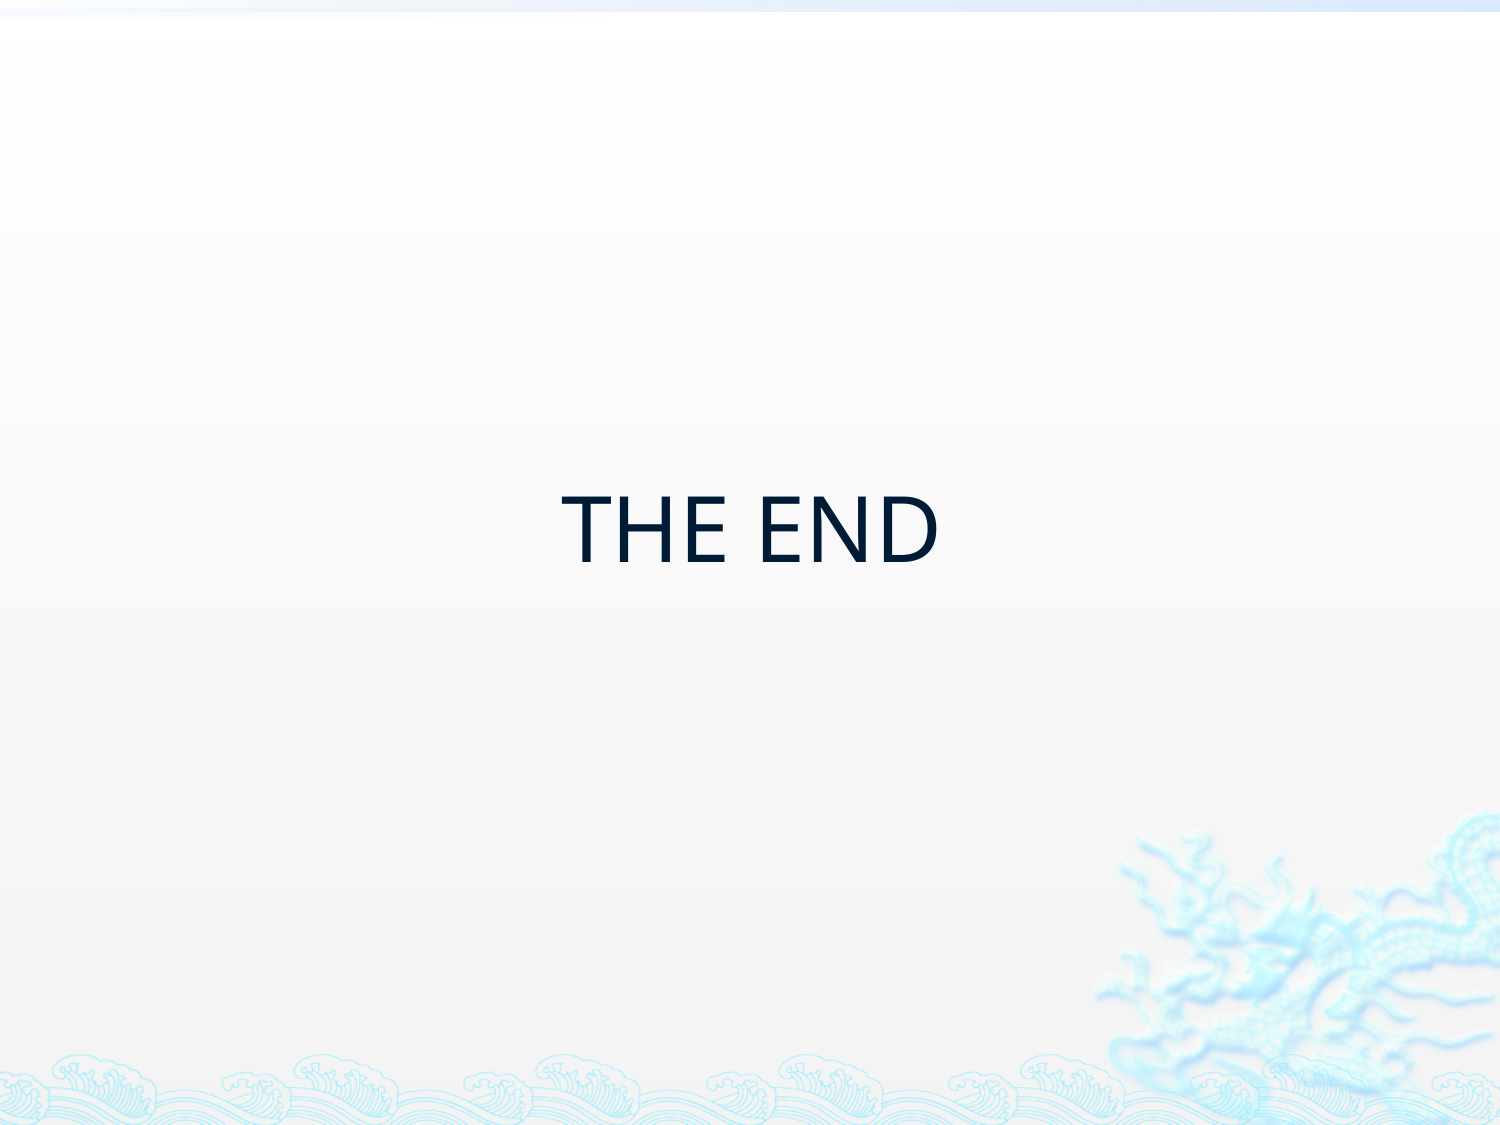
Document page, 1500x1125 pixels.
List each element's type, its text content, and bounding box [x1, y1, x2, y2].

title THE END [76, 432, 1427, 621]
